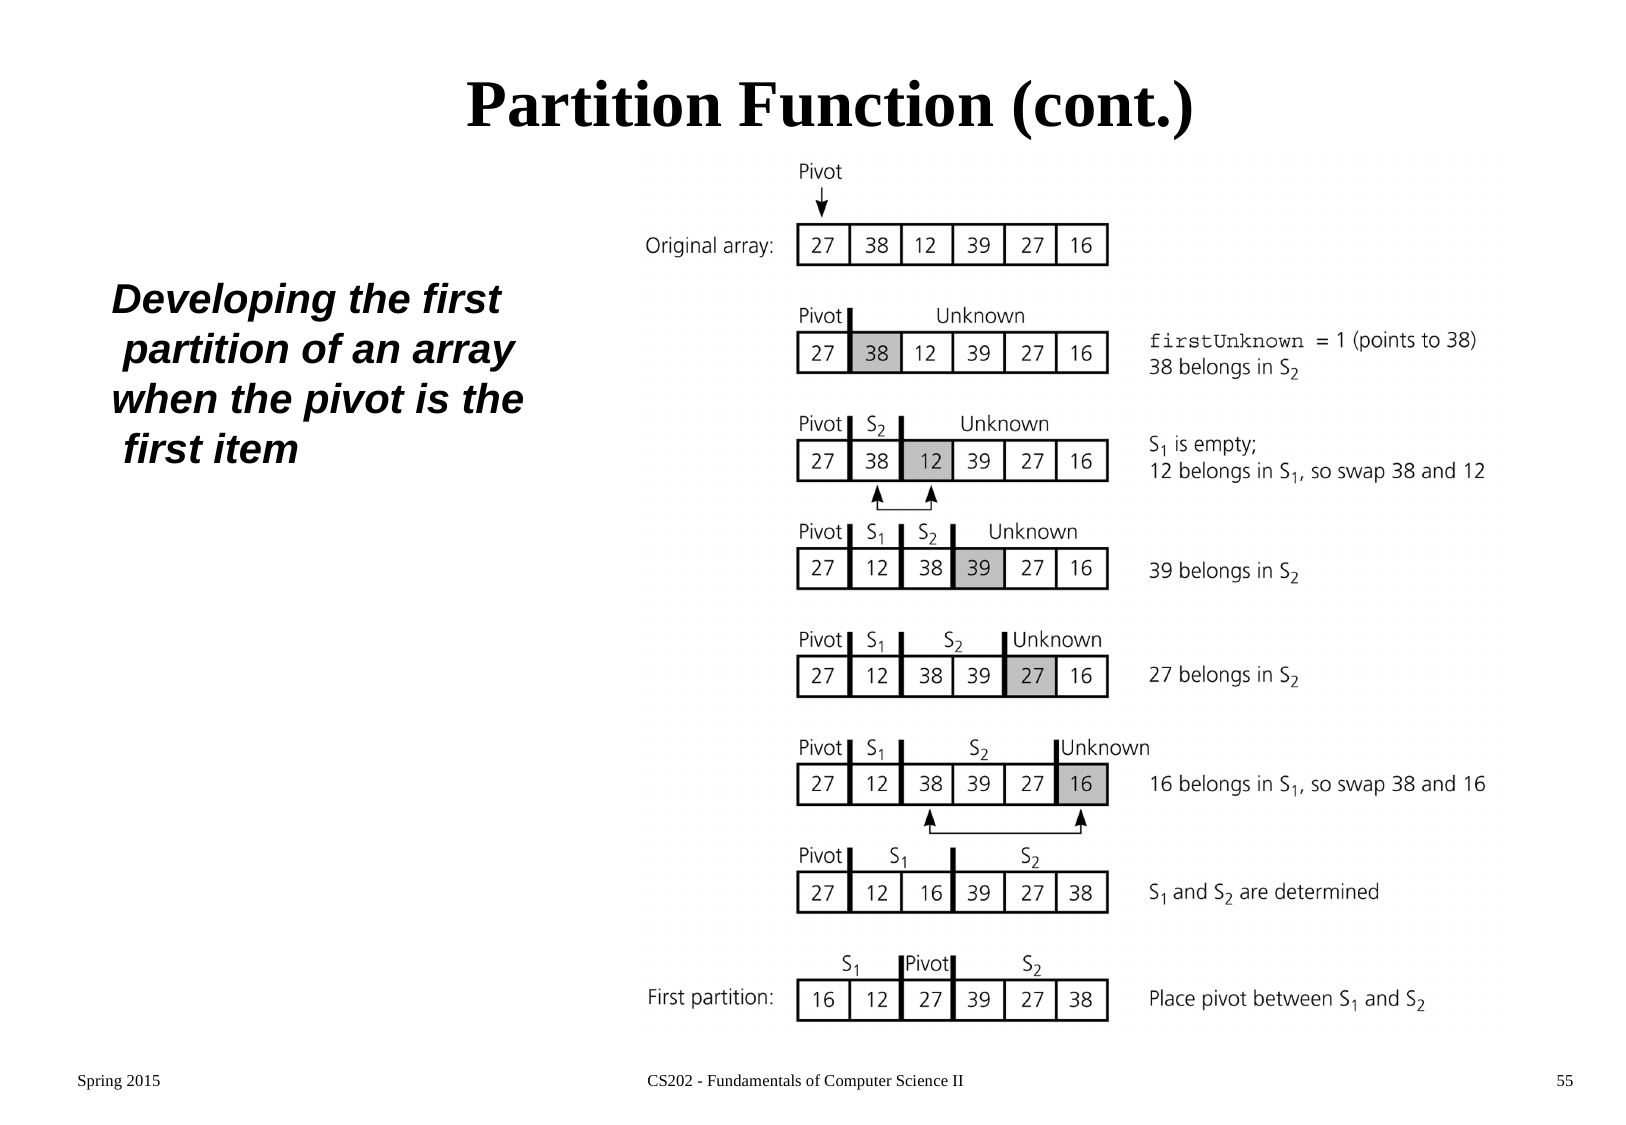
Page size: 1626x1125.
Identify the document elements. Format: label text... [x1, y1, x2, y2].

slide_number Spring 2015 [62, 1062, 402, 1101]
title Partition Function (cont.) [62, 24, 1600, 175]
footer CS202 - Fundamentals of Computer Science II [500, 1062, 1111, 1101]
slide_number 55 [1249, 1062, 1589, 1101]
picture [637, 149, 1510, 1037]
text_box Developing the first partition of an array when the pivot is the first item [96, 264, 542, 480]
